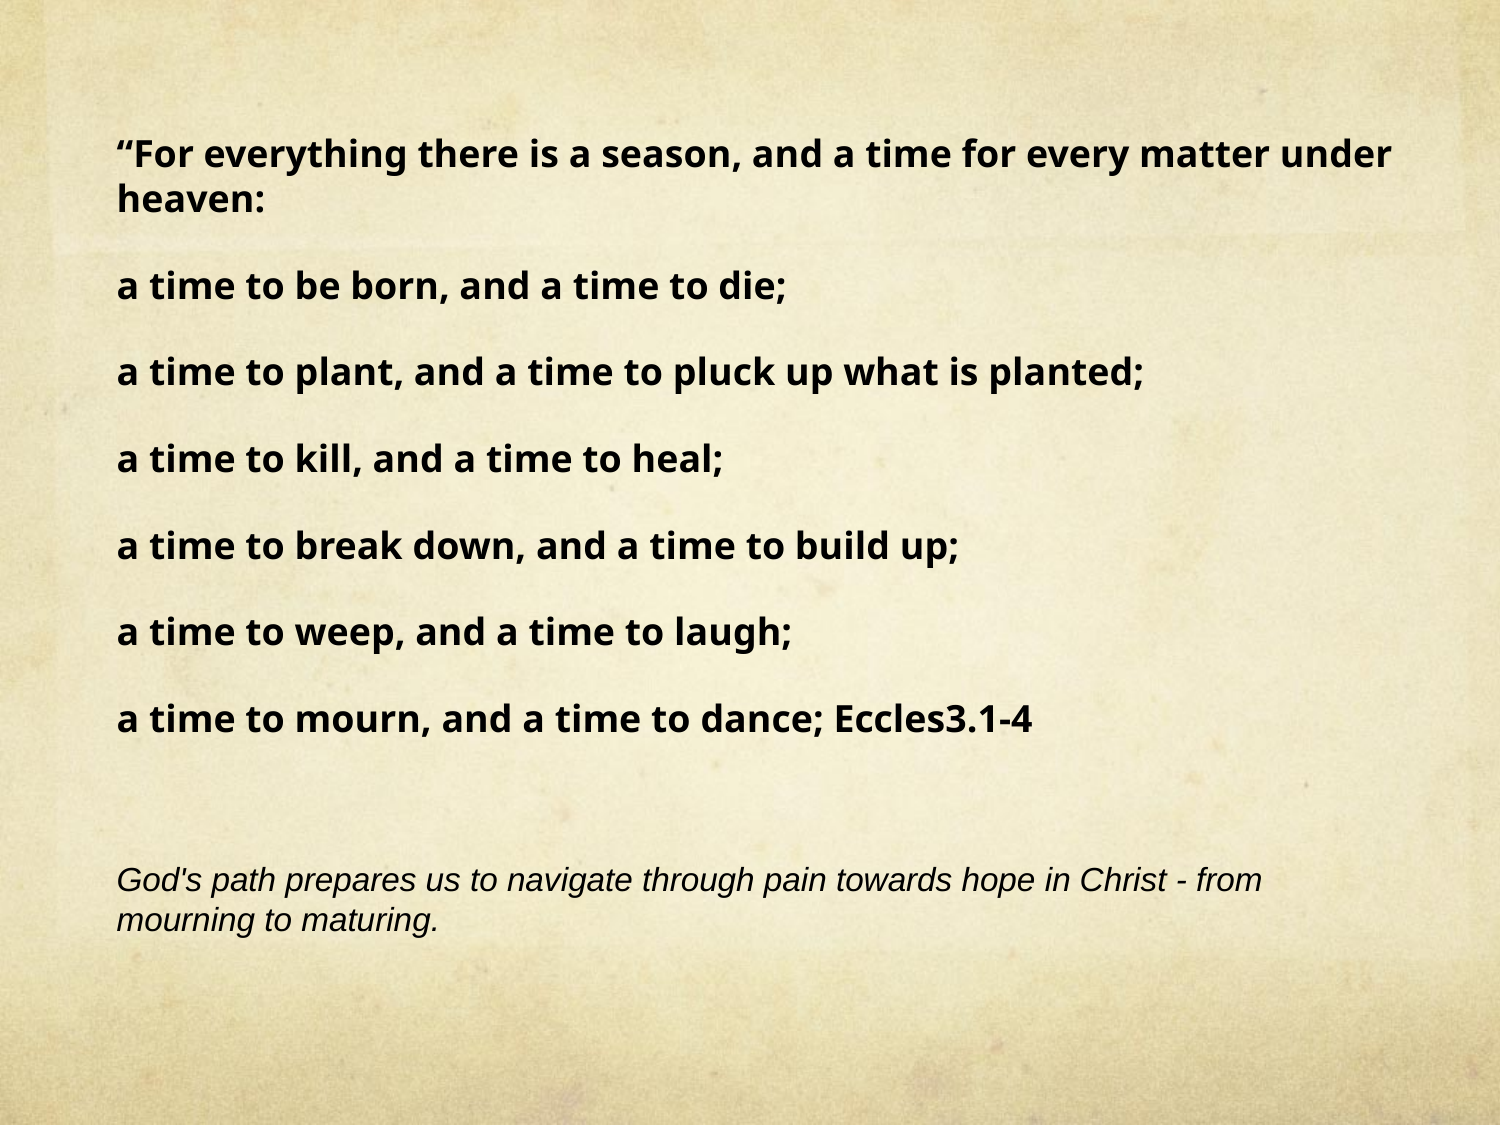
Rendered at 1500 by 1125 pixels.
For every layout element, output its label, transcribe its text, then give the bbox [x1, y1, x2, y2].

picture [0, 0, 1500, 1125]
list “For everything there is a season, and a time for every matter under heaven: a time to be born, and a time to die; a time to plant, and a time to pluck up what is planted; a time to kill, and a time to heal; a time to break down, and a time to build up; a time to weep, and a time to laugh; a time to mourn, and a time to dance; Eccles3.1-4 God's path prepares us to navigate through pain towards hope in Christ - from mourning to maturing. [101, 122, 1420, 1008]
